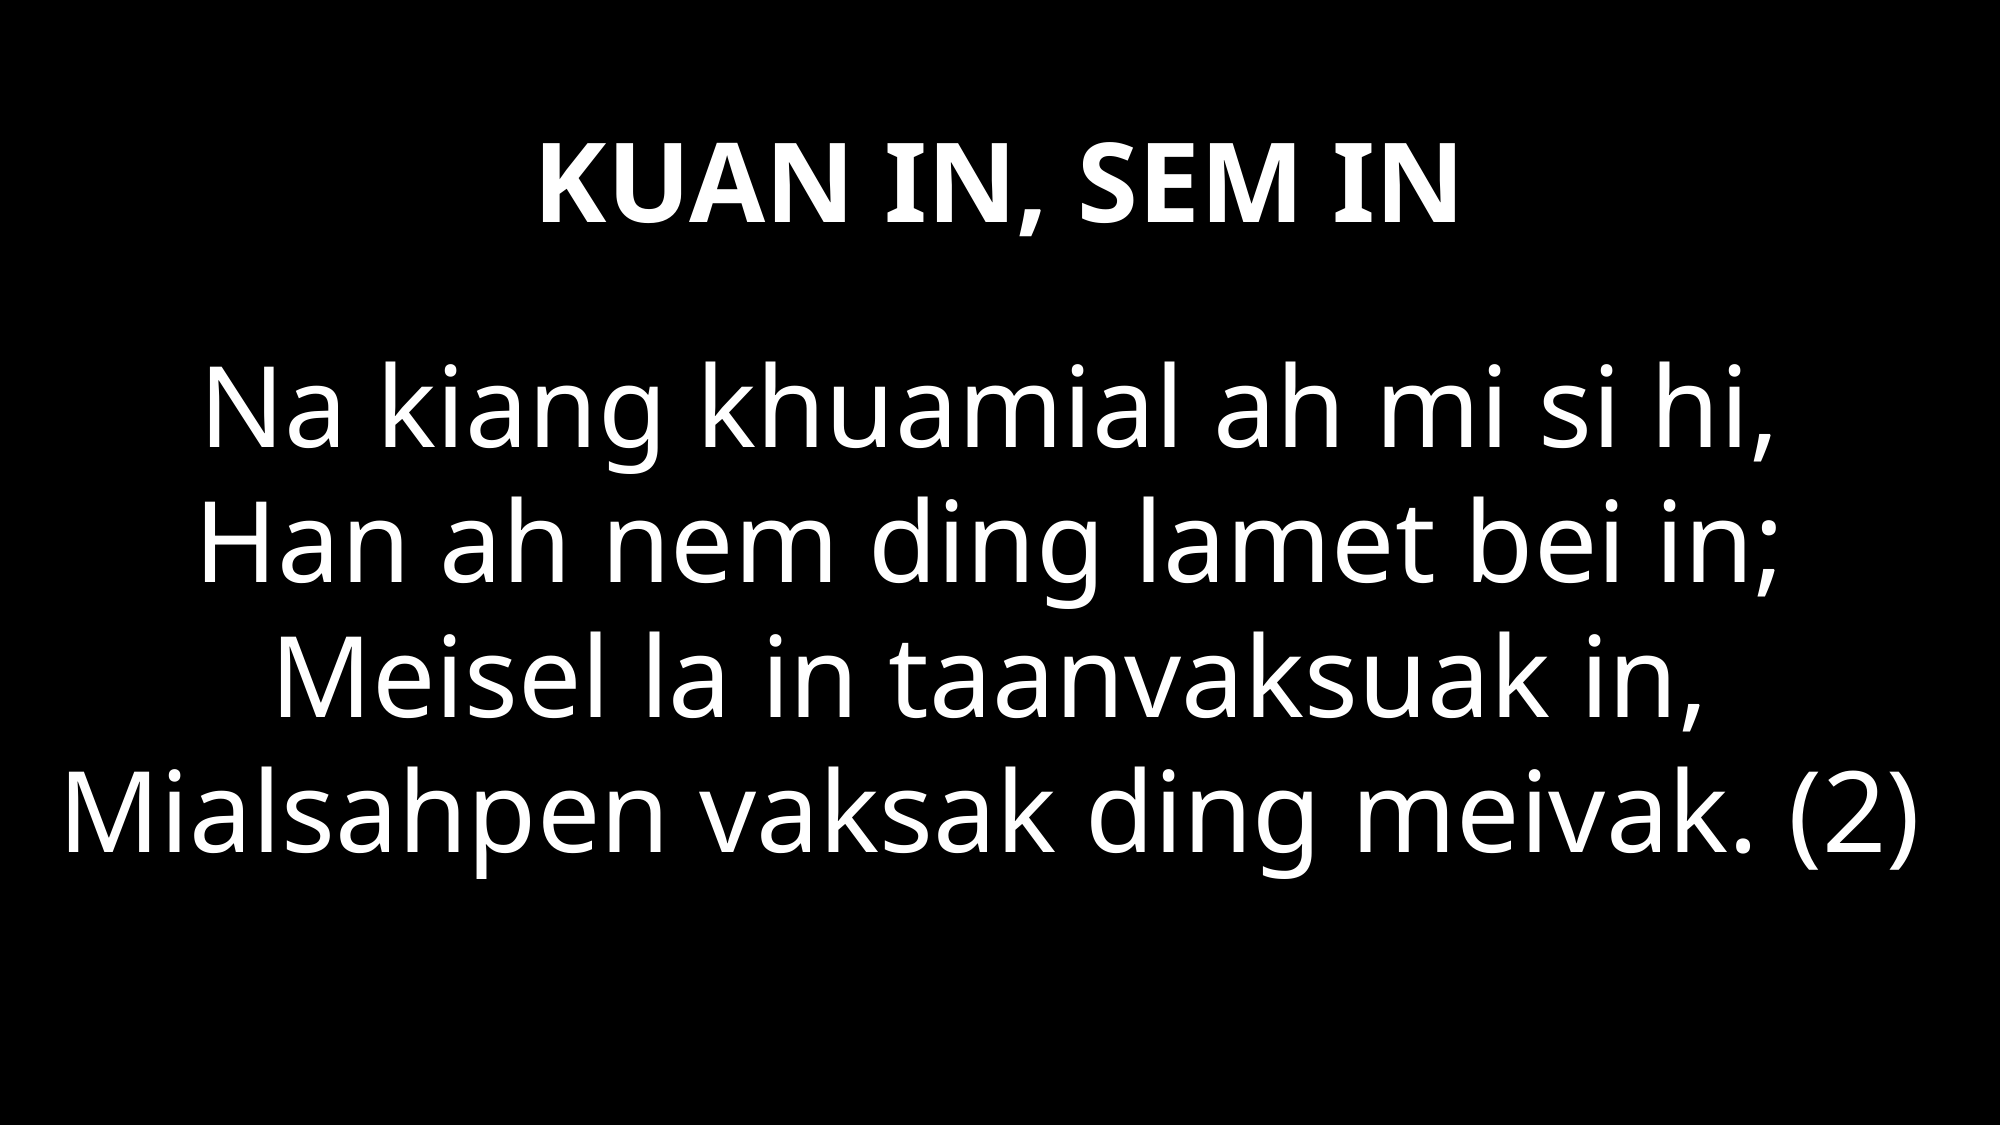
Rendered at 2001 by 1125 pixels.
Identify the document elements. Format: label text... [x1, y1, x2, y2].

text_box Na kiang khuamial ah mi si hi, Han ah nem ding lamet bei in; Meisel la in taanvaksuak in, Mialsahpen vaksak ding meivak. (2) [19, 327, 1961, 883]
title KUAN IN, SEM IN [19, 115, 1981, 254]
